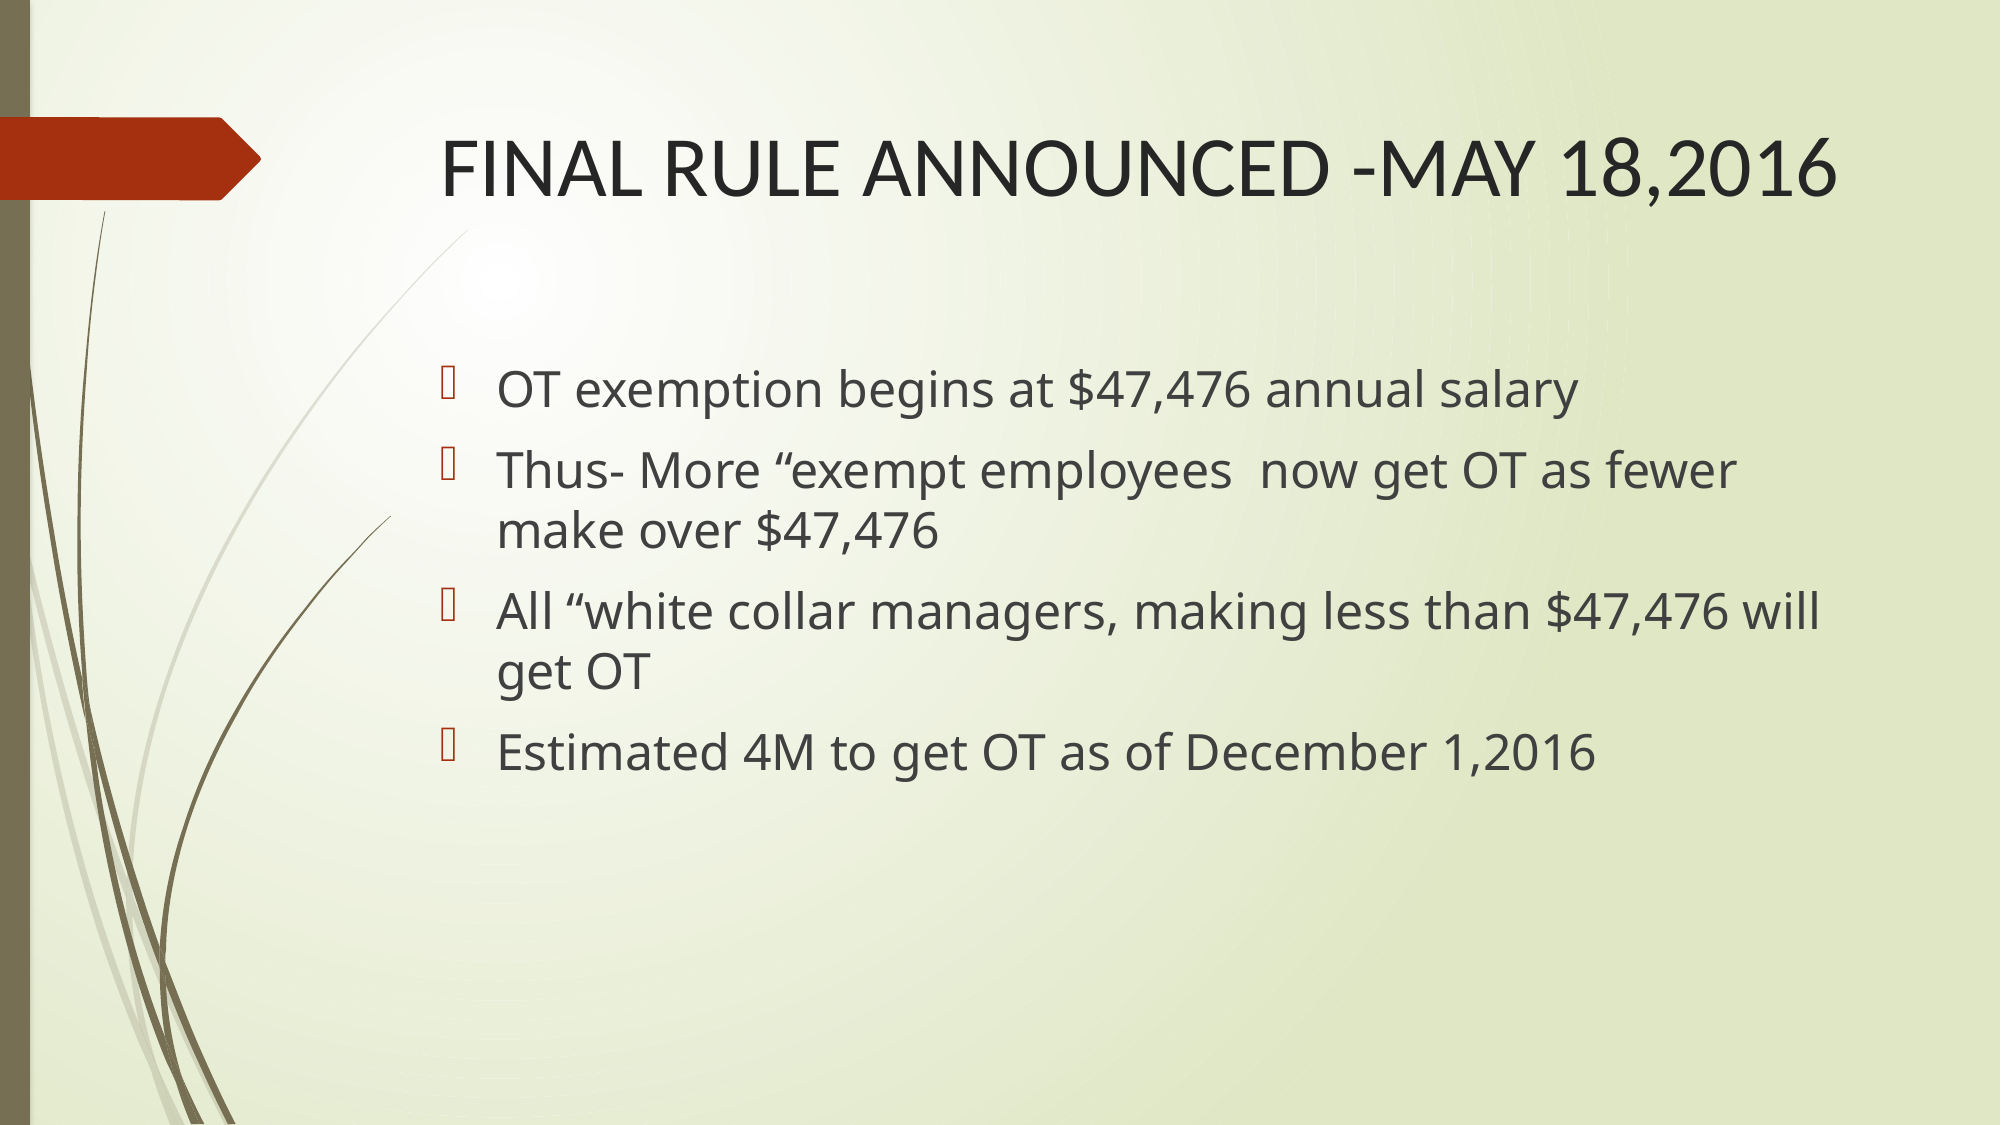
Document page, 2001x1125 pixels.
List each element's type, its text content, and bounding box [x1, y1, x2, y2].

list OT exemption begins at $47,476 annual salary Thus- More “exempt employees now get OT as fewer make over $47,476 All “white collar managers, making less than $47,476 will get OT Estimated 4M to get OT as of December 1,2016 [424, 350, 1888, 970]
title FINAL RULE ANNOUNCED -MAY 18,2016 [425, 102, 1888, 313]
